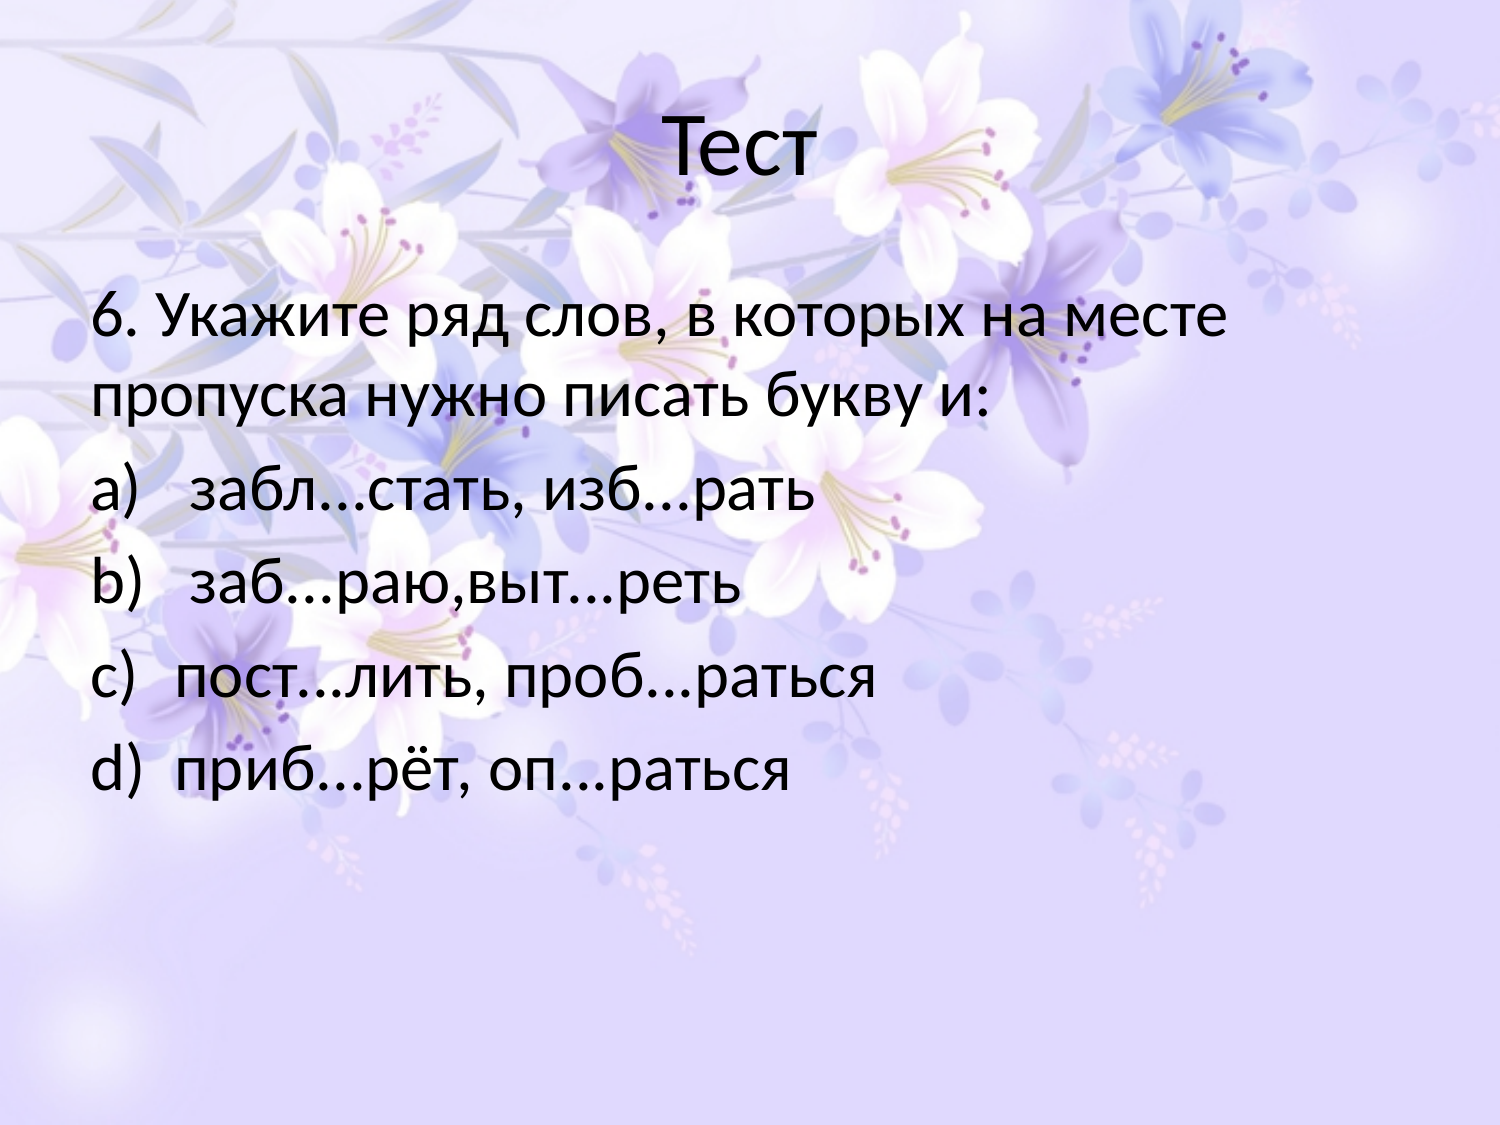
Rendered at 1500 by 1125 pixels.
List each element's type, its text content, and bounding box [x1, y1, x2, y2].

title Тест [75, 45, 1425, 233]
list 6. Укажите ряд слов, в которых на месте пропуска нужно писать букву и: забл...стать, изб...рать заб...раю,выт...реть пост...лить, проб...раться приб...рёт, оп...раться [75, 262, 1425, 1005]
